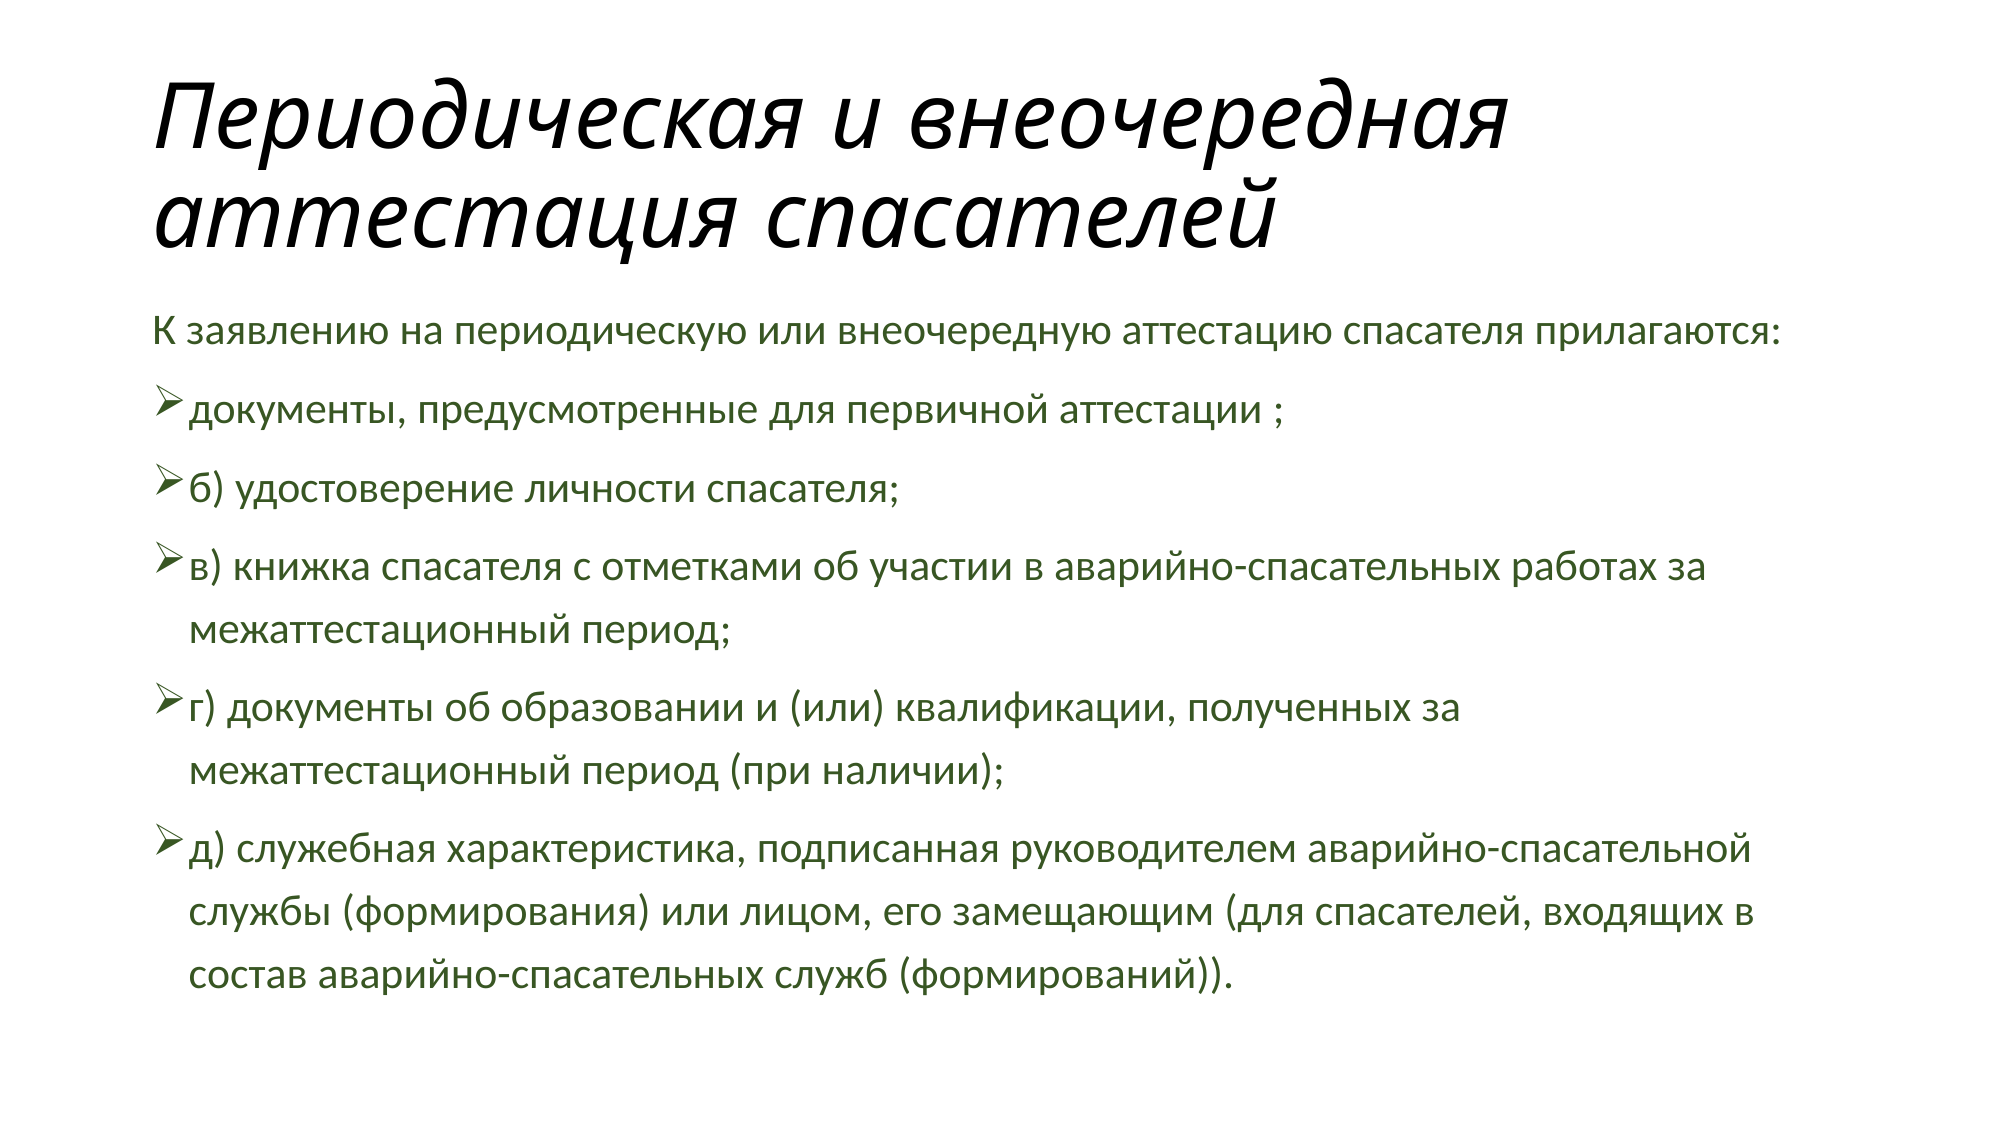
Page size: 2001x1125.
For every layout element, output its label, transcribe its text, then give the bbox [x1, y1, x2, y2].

list К заявлению на периодическую или внеочередную аттестацию спасателя прилагаются: документы, предусмотренные для первичной аттестации ; б) удостоверение личности спасателя; в) книжка спасателя с отметками об участии в аварийно-спасательных работах за межаттестационный период; г) документы об образовании и (или) квалификации, полученных за межаттестационный период (при наличии); д) служебная характеристика, подписанная руководителем аварийно-спасательной службы (формирования) или лицом, его замещающим (для спасателей, входящих в состав аварийно-спасательных служб (формирований)). [137, 299, 1863, 1014]
title Периодическая и внеочередная аттестация спасателей [137, 59, 1863, 278]
